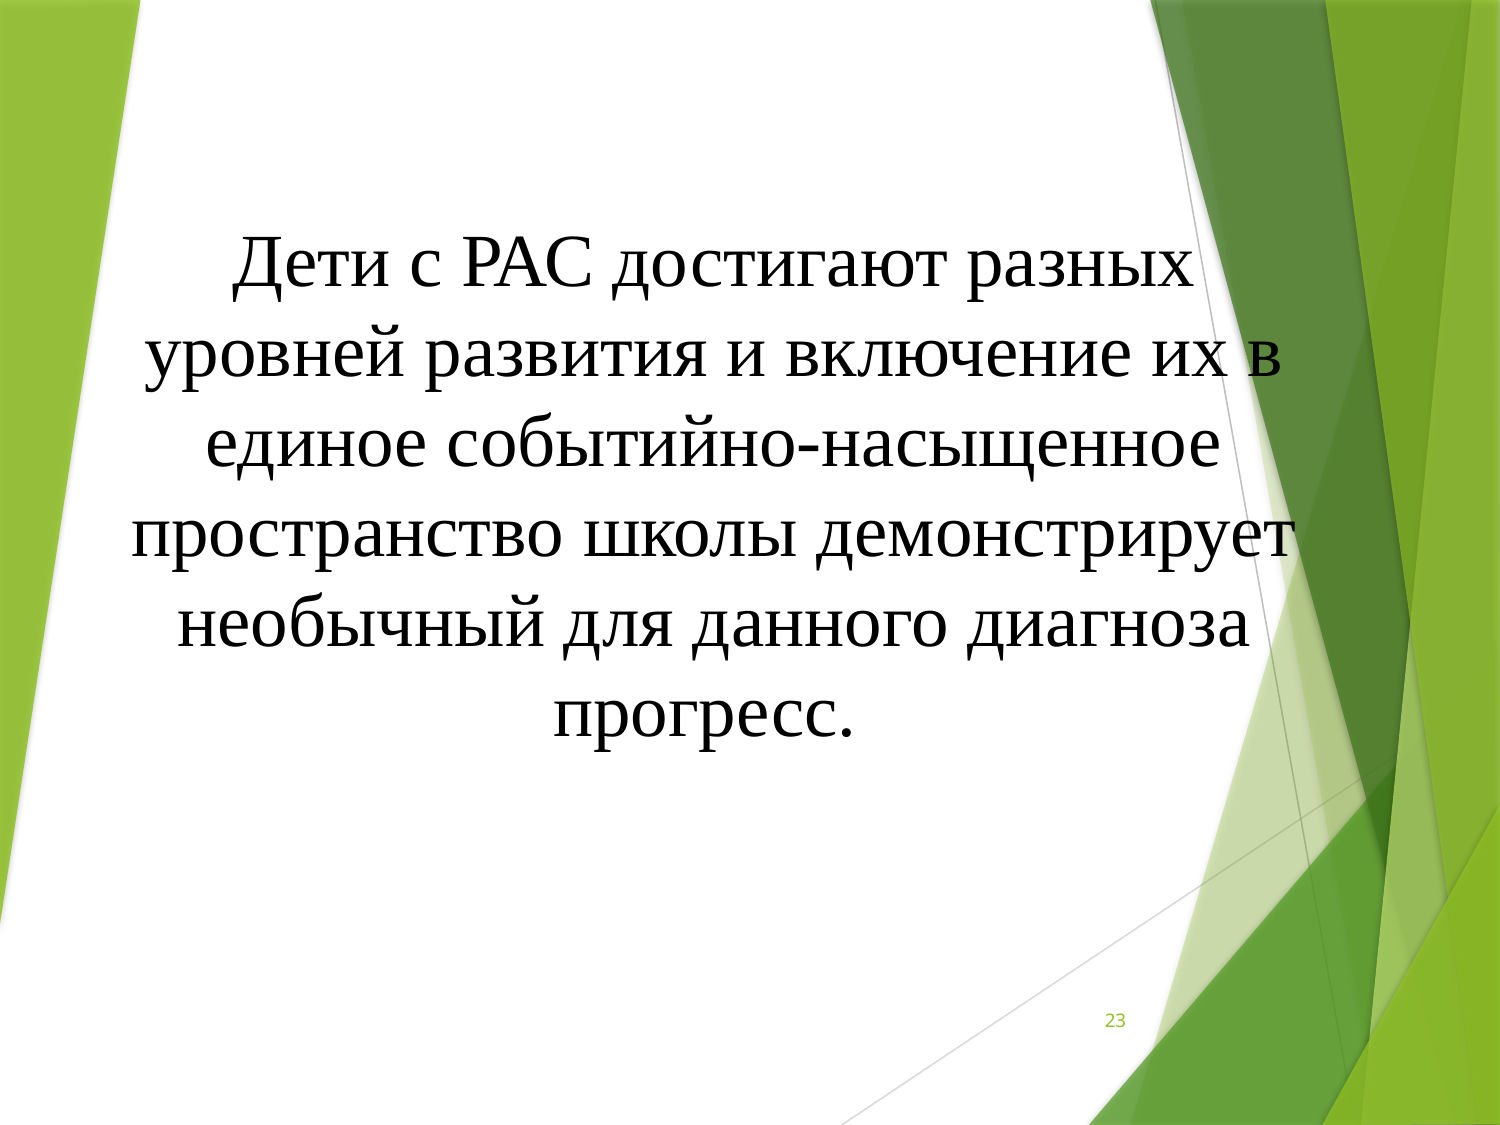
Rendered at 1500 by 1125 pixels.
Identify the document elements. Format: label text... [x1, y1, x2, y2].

title Дети с РАС достигают разных уровней развития и включение их в единое событийно-насыщенное пространство школы демонстрирует необычный для данного диагноза прогресс. [88, 113, 1341, 1106]
slide_number 23 [1057, 991, 1142, 1051]
